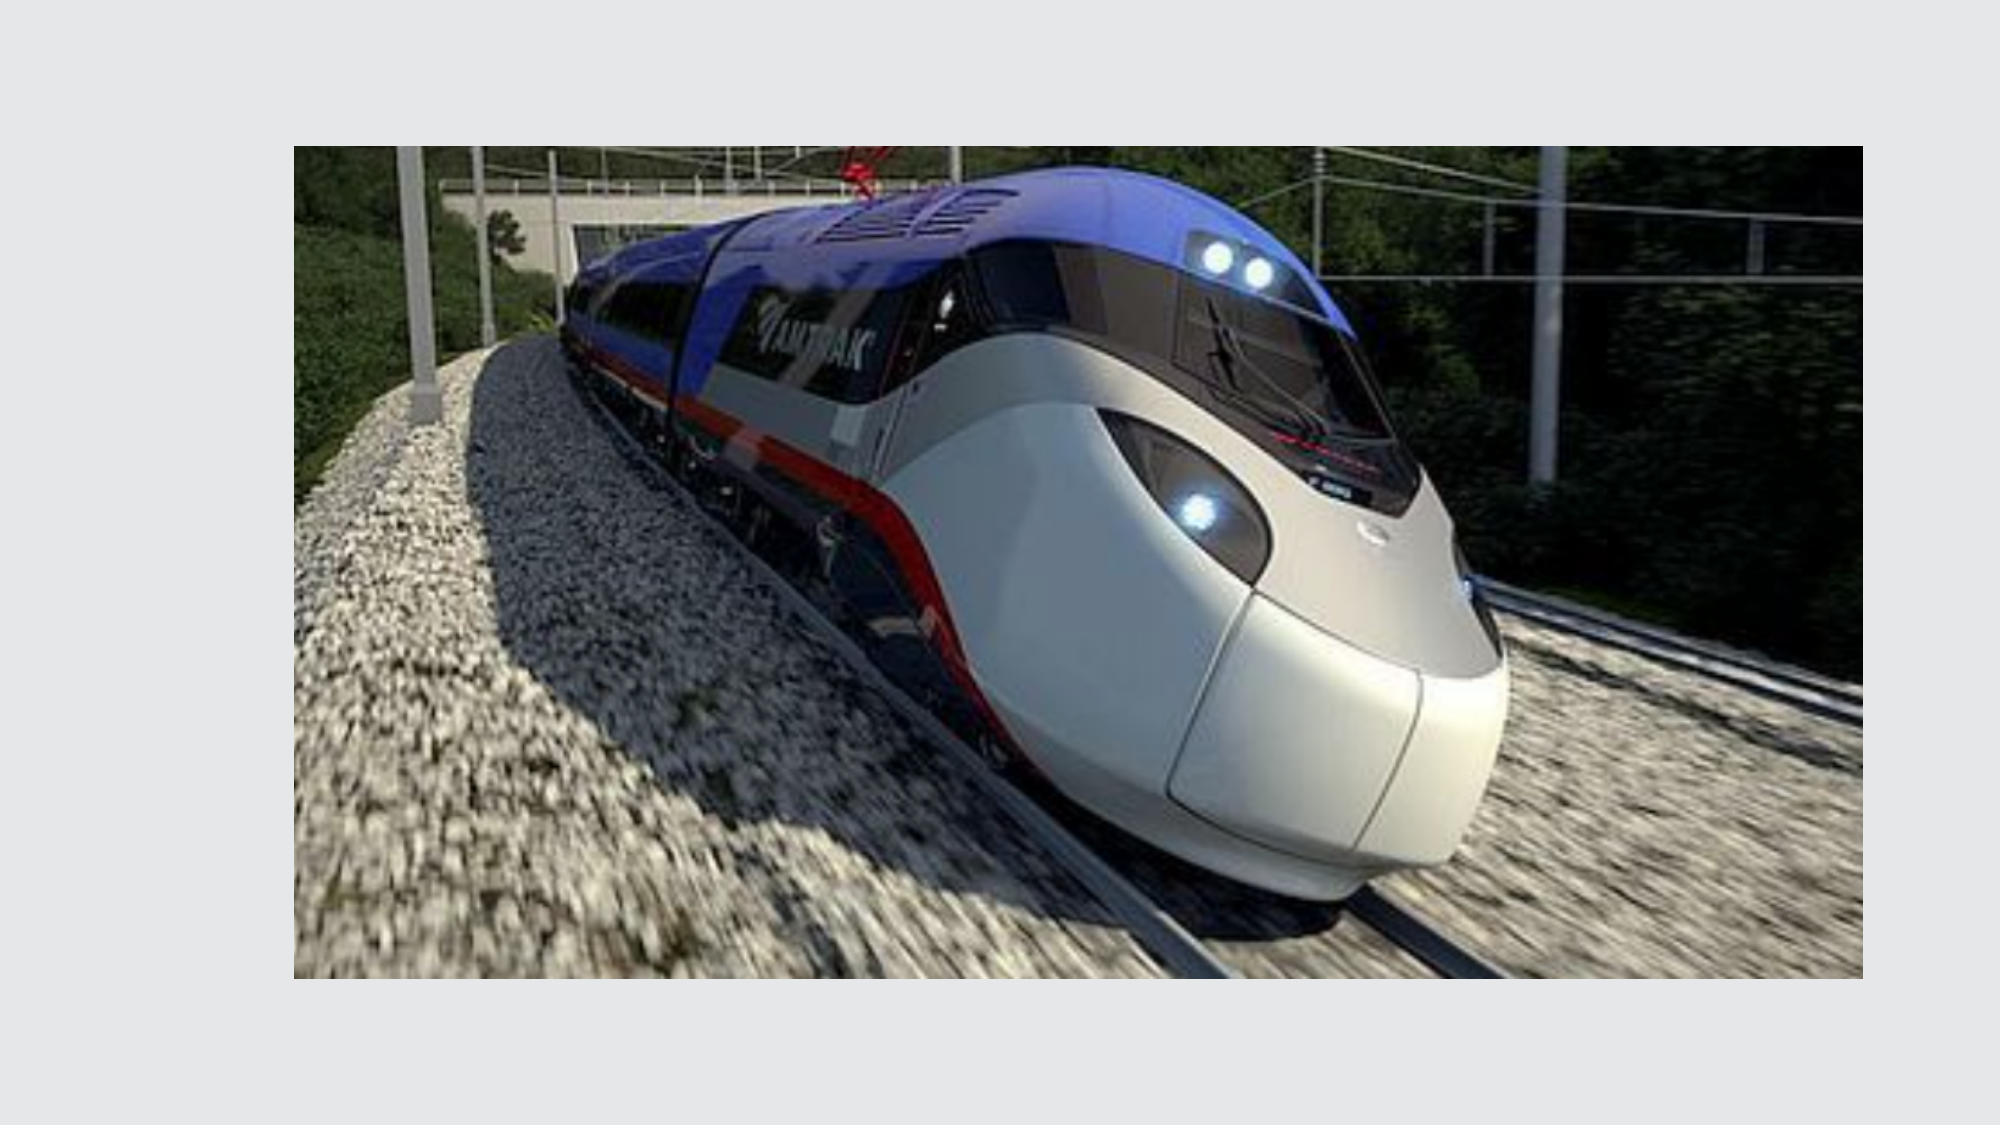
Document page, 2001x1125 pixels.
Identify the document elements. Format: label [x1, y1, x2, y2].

picture [294, 146, 1863, 979]
